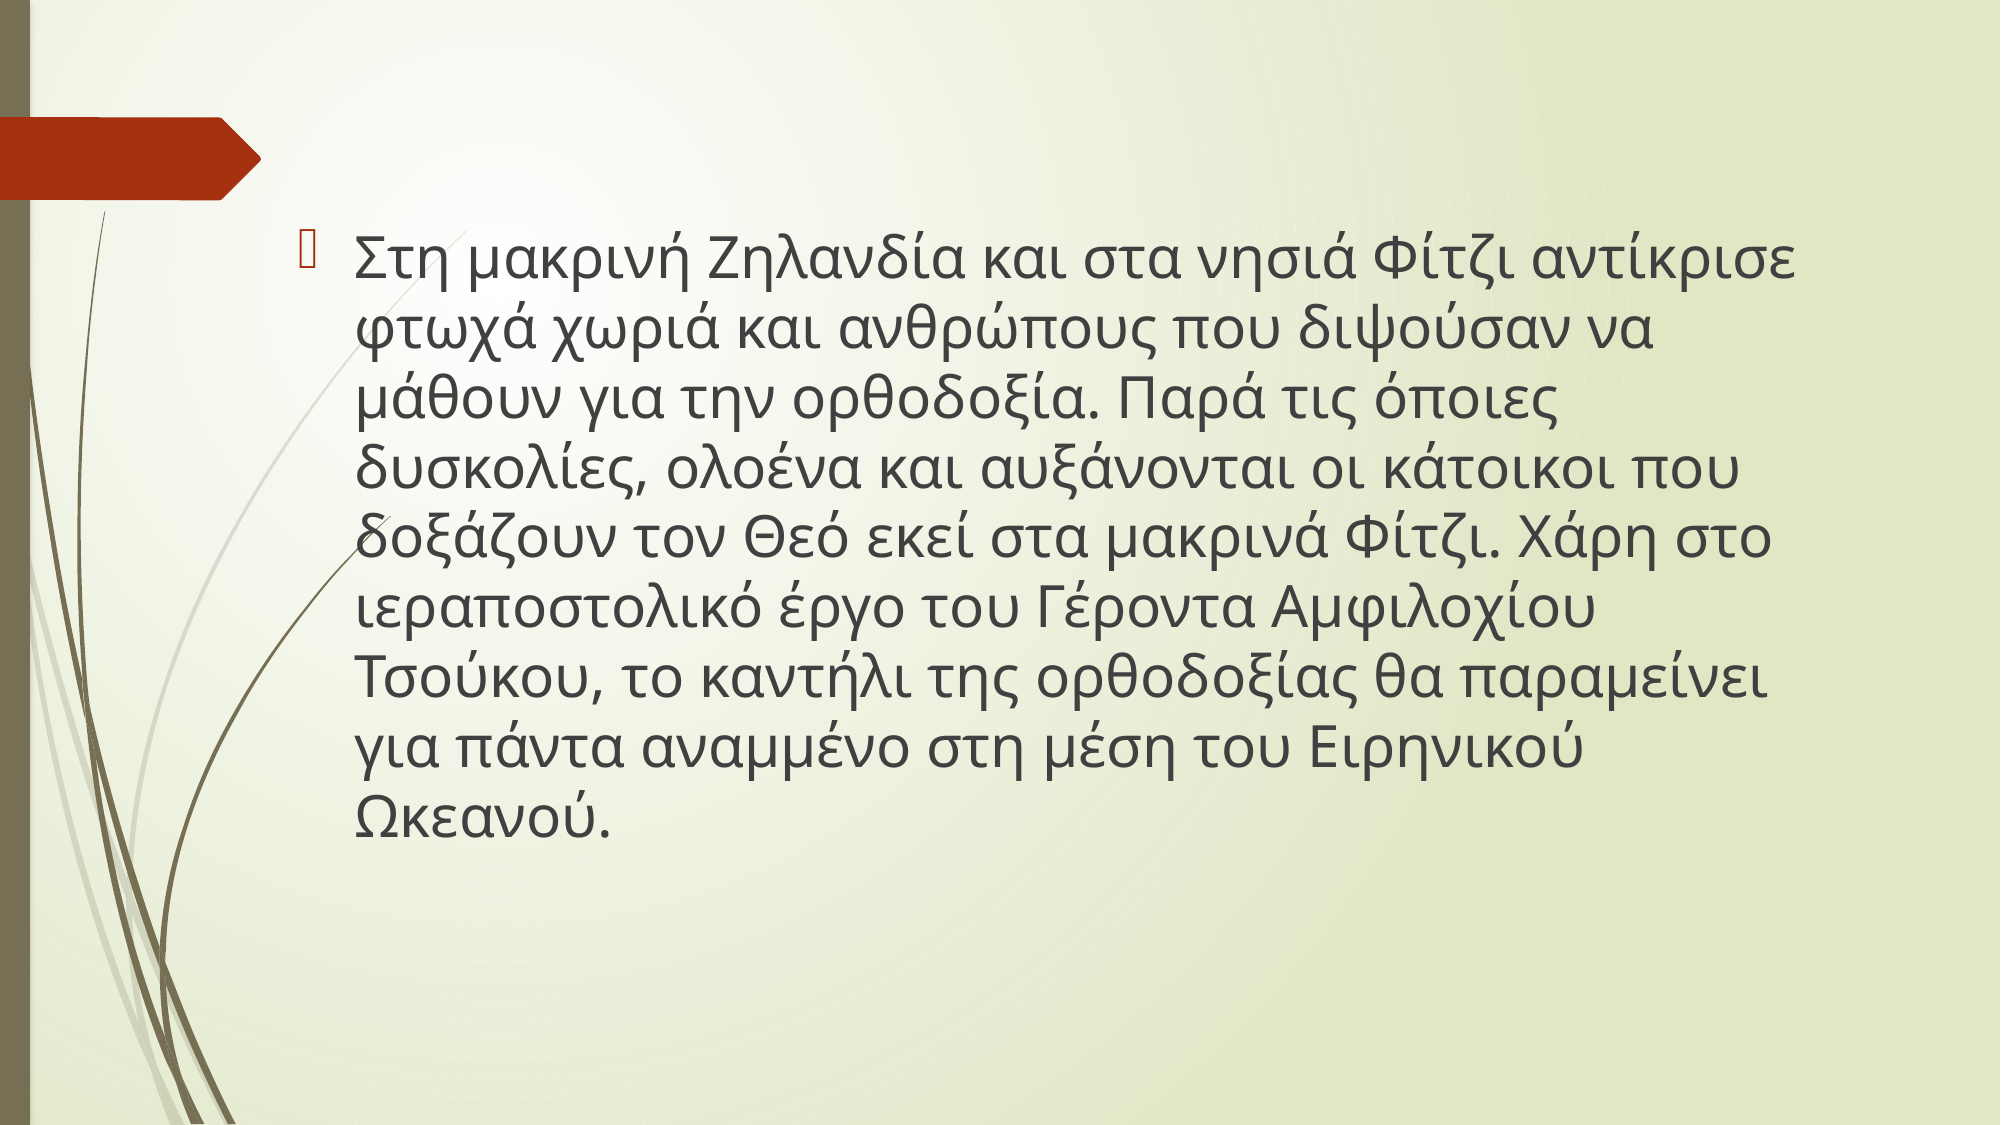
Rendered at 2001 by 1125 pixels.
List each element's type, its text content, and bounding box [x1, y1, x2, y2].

list Στη μακρινή Ζηλανδία και στα νησιά Φίτζι αντίκρισε φτωχά χωριά και ανθρώπους που διψούσαν να μάθουν για την ορθοδοξία. Παρά τις όποιες δυσκολίες, ολοένα και αυξάνονται οι κάτοικοι που δοξάζουν τον Θεό εκεί στα μακρινά Φίτζι. Χάρη στο ιεραποστολικό έργο του Γέροντα Αμφιλοχίου Τσούκου, το καντήλι της ορθοδοξίας θα παραμείνει για πάντα αναμμένο στη μέση του Ειρηνικού Ωκεανού. [282, 212, 1828, 868]
